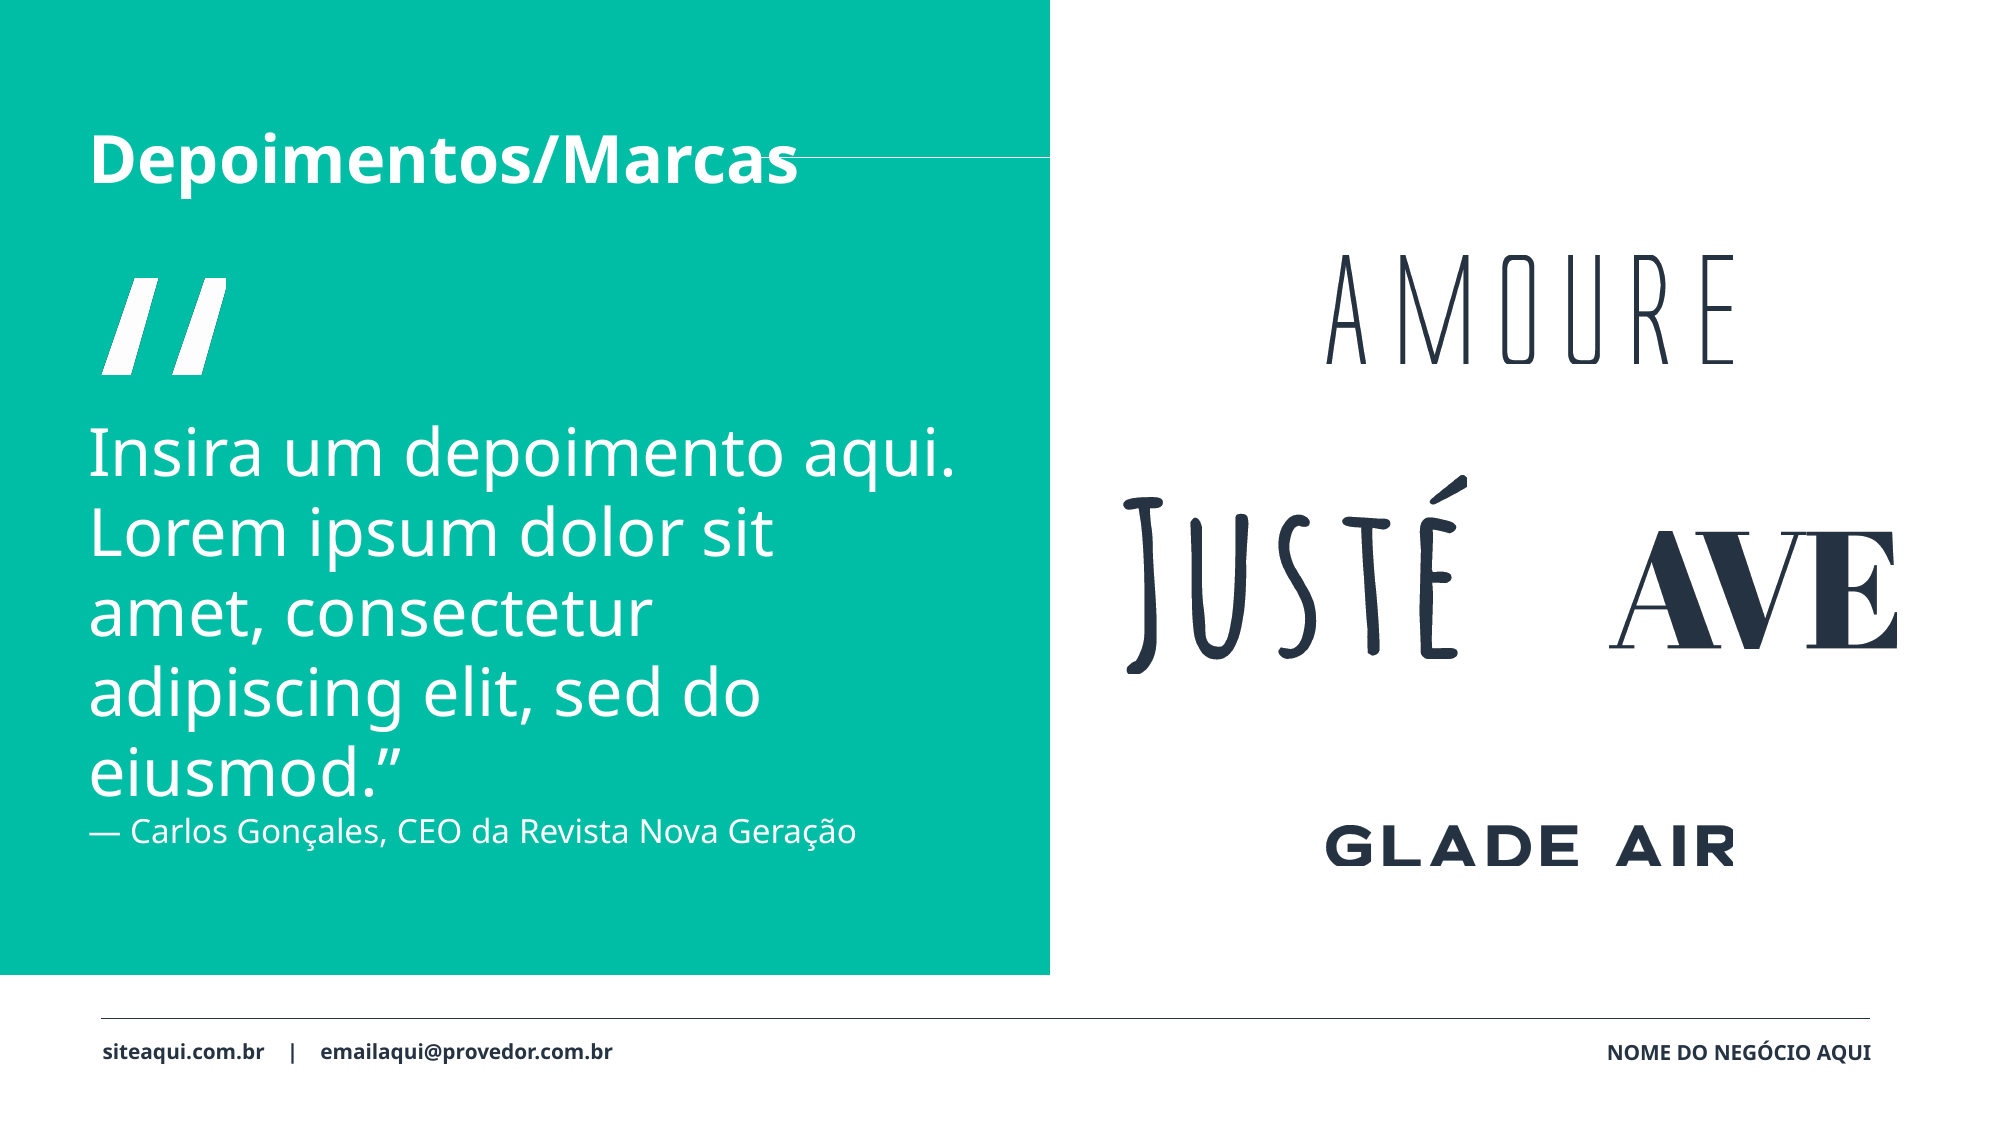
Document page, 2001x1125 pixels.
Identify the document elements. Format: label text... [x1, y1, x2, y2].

picture [100, 278, 226, 375]
picture [1122, 474, 1468, 674]
picture [1325, 825, 1733, 866]
picture [1609, 531, 1897, 649]
picture [1325, 255, 1733, 364]
text_box [0, 0, 1050, 975]
text_box Insira um depoimento aqui. Lorem ipsum dolor sit amet, consectetur adipiscing elit, sed do eiusmod.” — Carlos Gonçales, CEO da Revista Nova Geração [73, 402, 981, 858]
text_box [87, 1018, 1887, 1073]
text_box Depoimentos/Marcas [73, 109, 971, 205]
